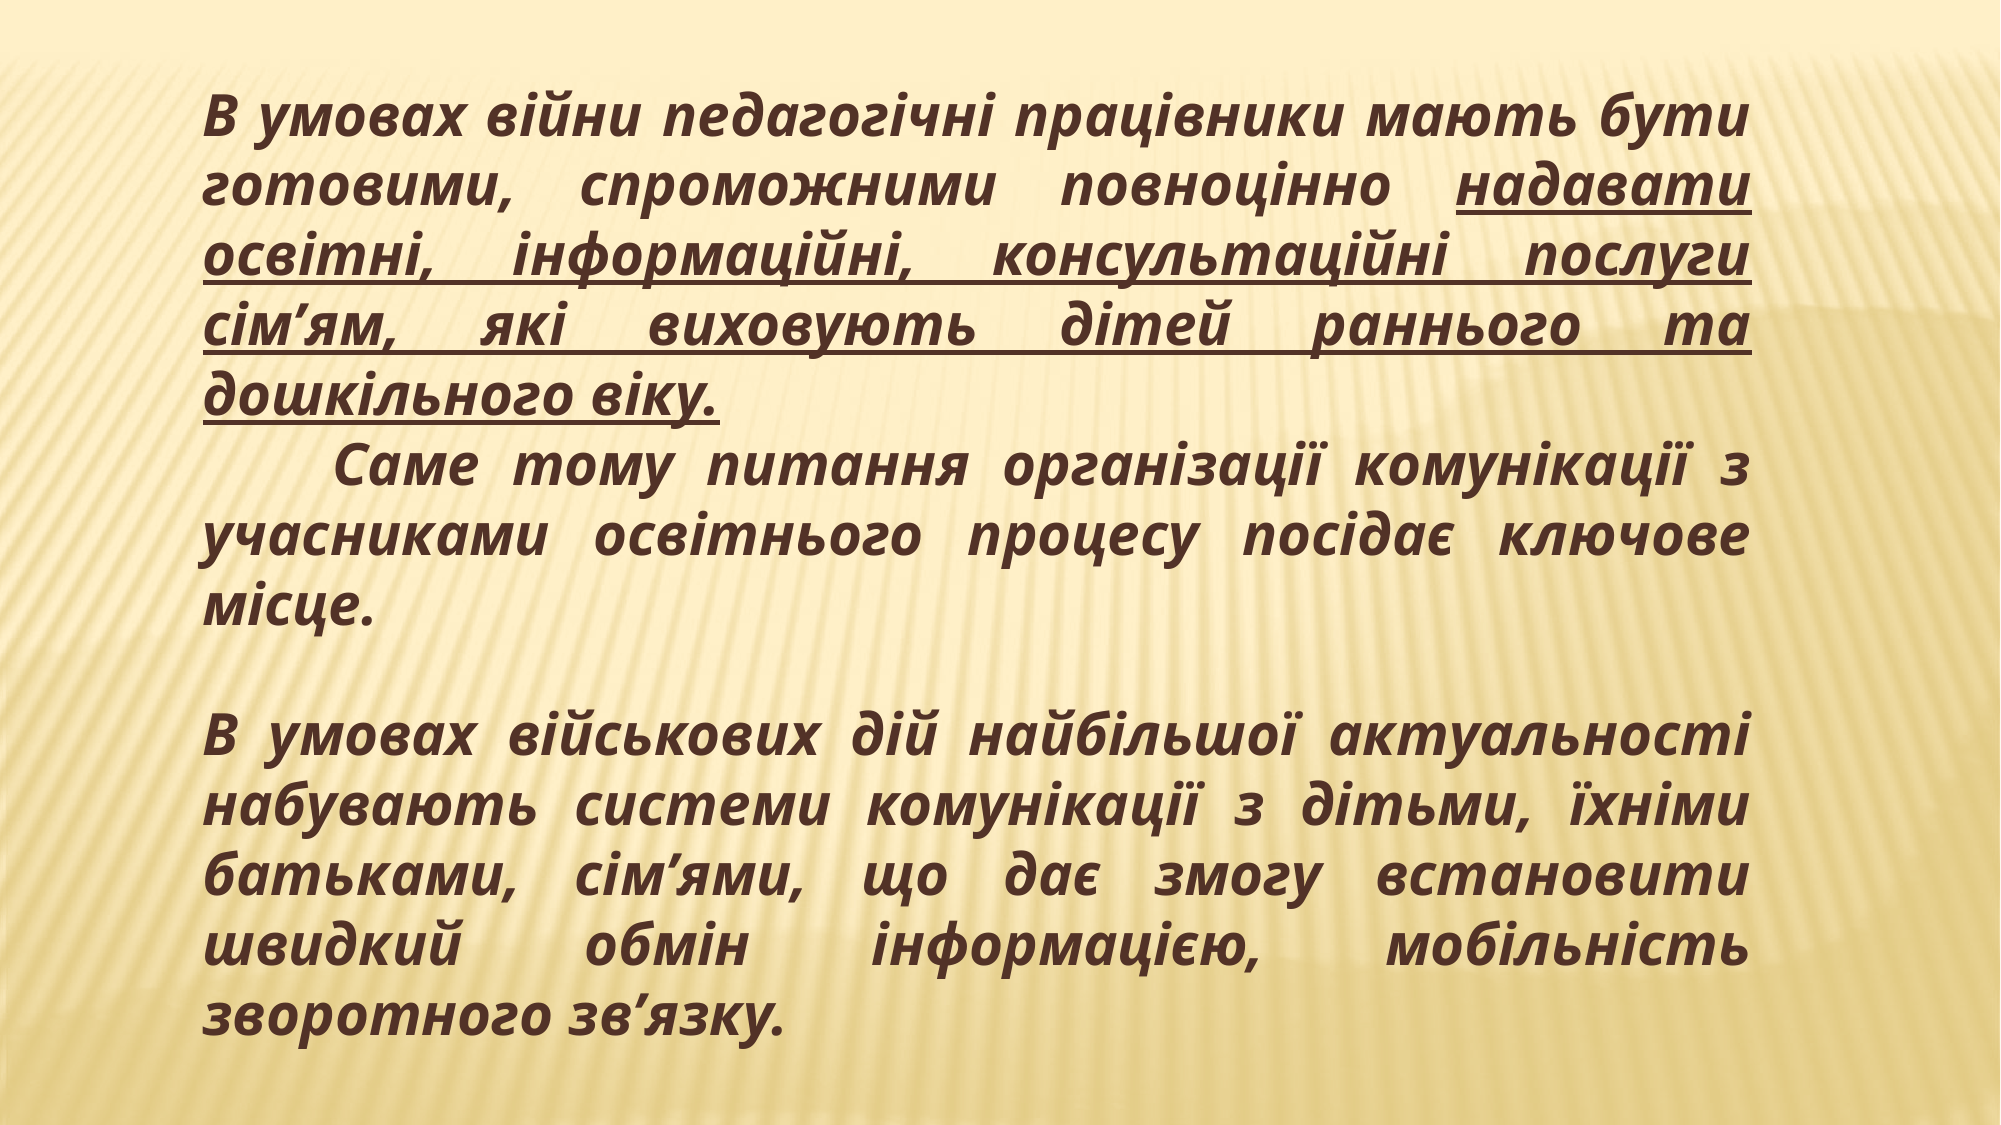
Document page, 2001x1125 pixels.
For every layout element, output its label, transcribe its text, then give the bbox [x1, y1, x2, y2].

text_box В умовах війни педагогічні працівники мають бути готовими, спроможними повноцінно надавати освітні, інформаційні, консультаційні послуги сім’ям, які виховують дітей раннього та дошкільного віку. Саме тому питання організації комунікації з учасниками освітнього процесу посідає ключове місце. В умовах військових дій найбільшої актуальності набувають системи комунікації з дітьми, їхніми батьками, сім’ями, що дає змогу встановити швидкий обмін інформацією, мобільність зворотного зв’язку. [187, 70, 1767, 1055]
